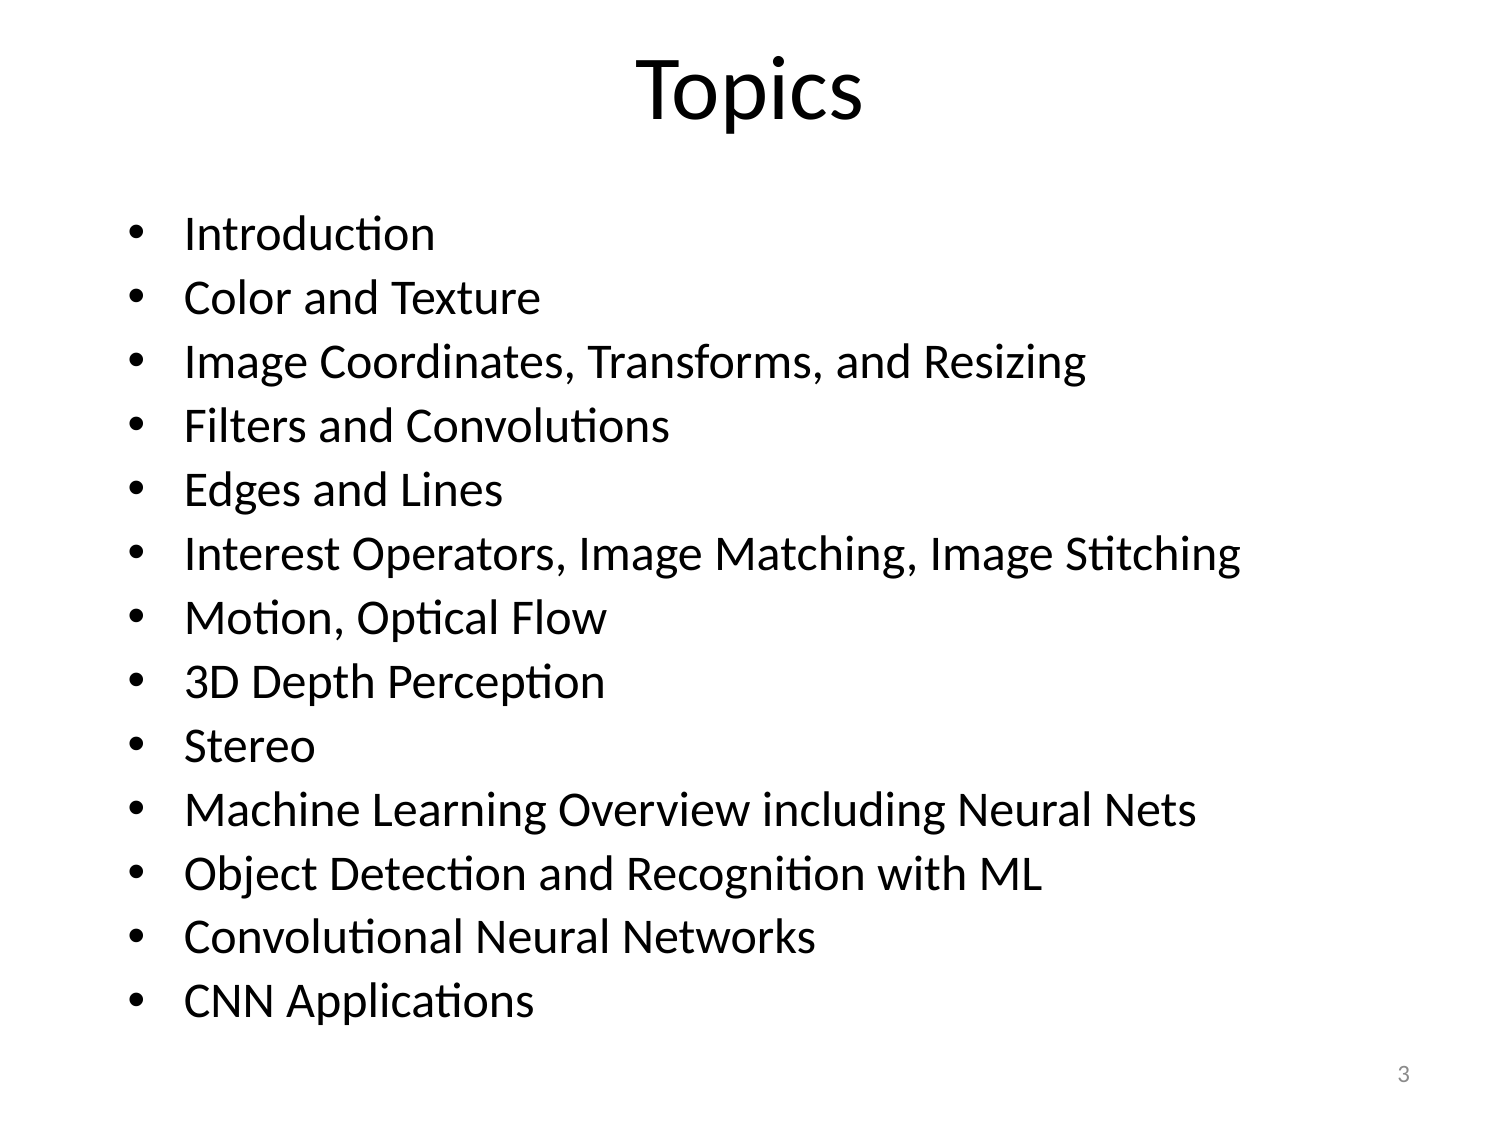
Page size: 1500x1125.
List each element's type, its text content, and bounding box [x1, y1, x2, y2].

title Topics [75, 0, 1425, 177]
list Introduction Color and Texture Image Coordinates, Transforms, and Resizing Filters and Convolutions Edges and Lines Interest Operators, Image Matching, Image Stitching Motion, Optical Flow 3D Depth Perception Stereo Machine Learning Overview including Neural Nets Object Detection and Recognition with ML Convolutional Neural Networks CNN Applications [112, 149, 1388, 1088]
slide_number 3 [1074, 1042, 1425, 1103]
